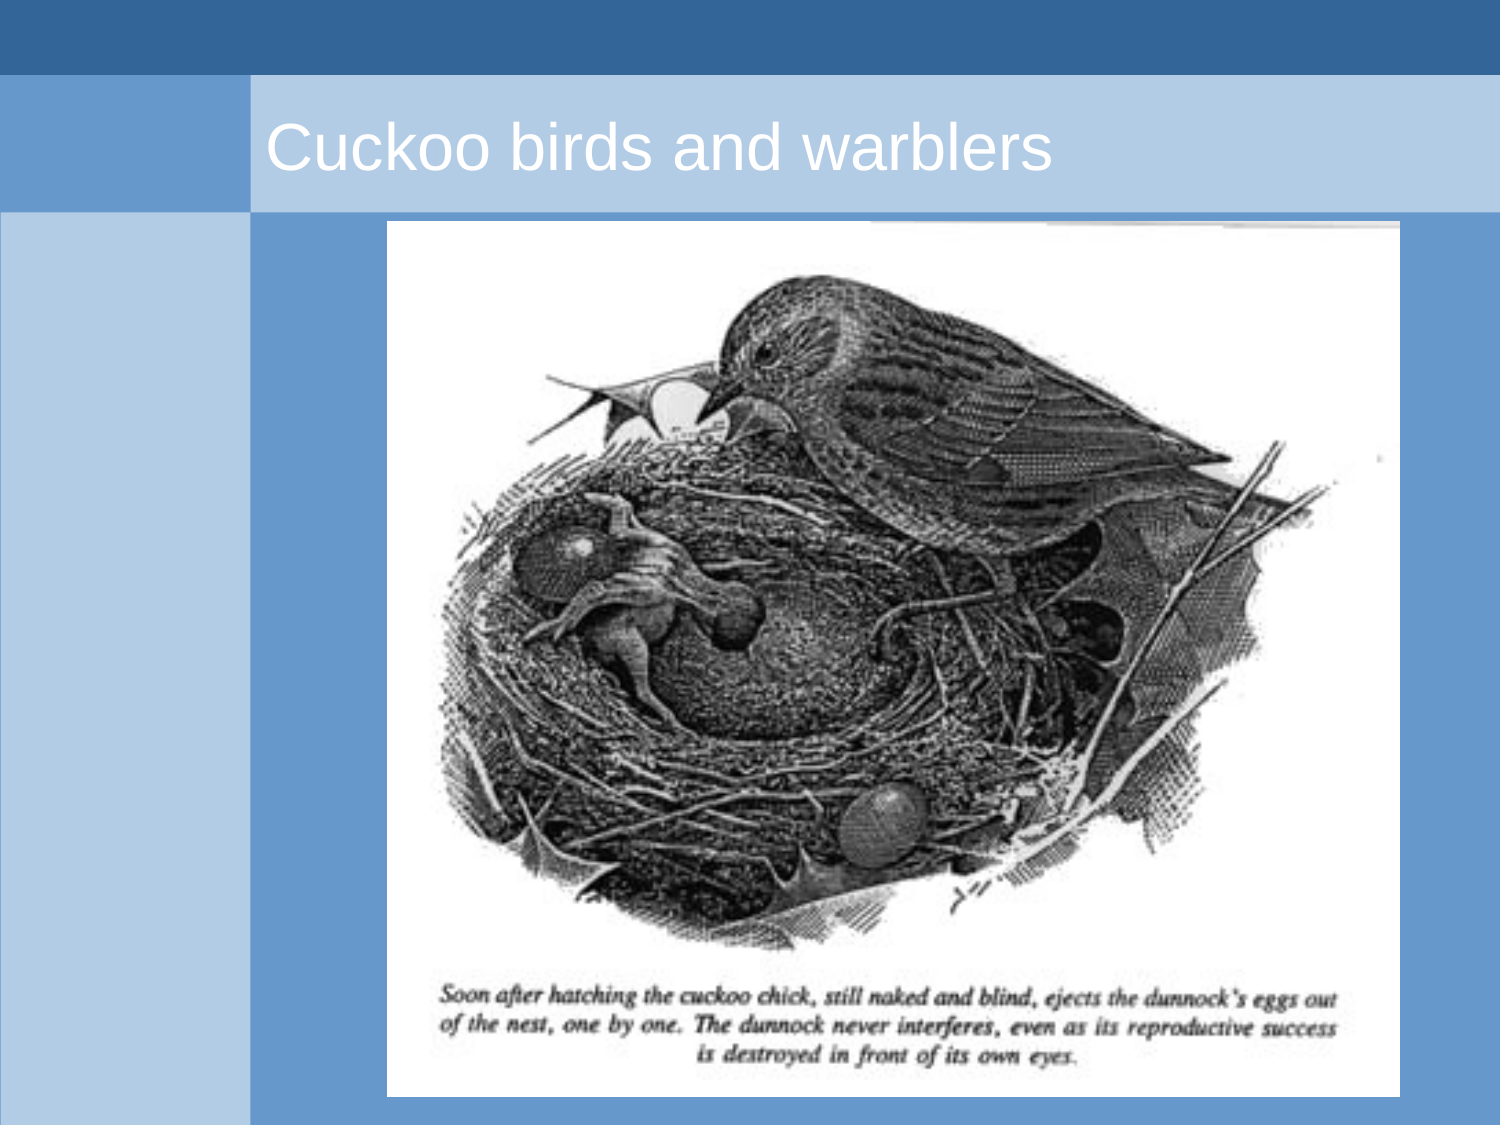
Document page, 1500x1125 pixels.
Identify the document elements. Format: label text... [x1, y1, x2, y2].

picture [387, 221, 1400, 1097]
title Cuckoo birds and warblers [250, 75, 1500, 213]
